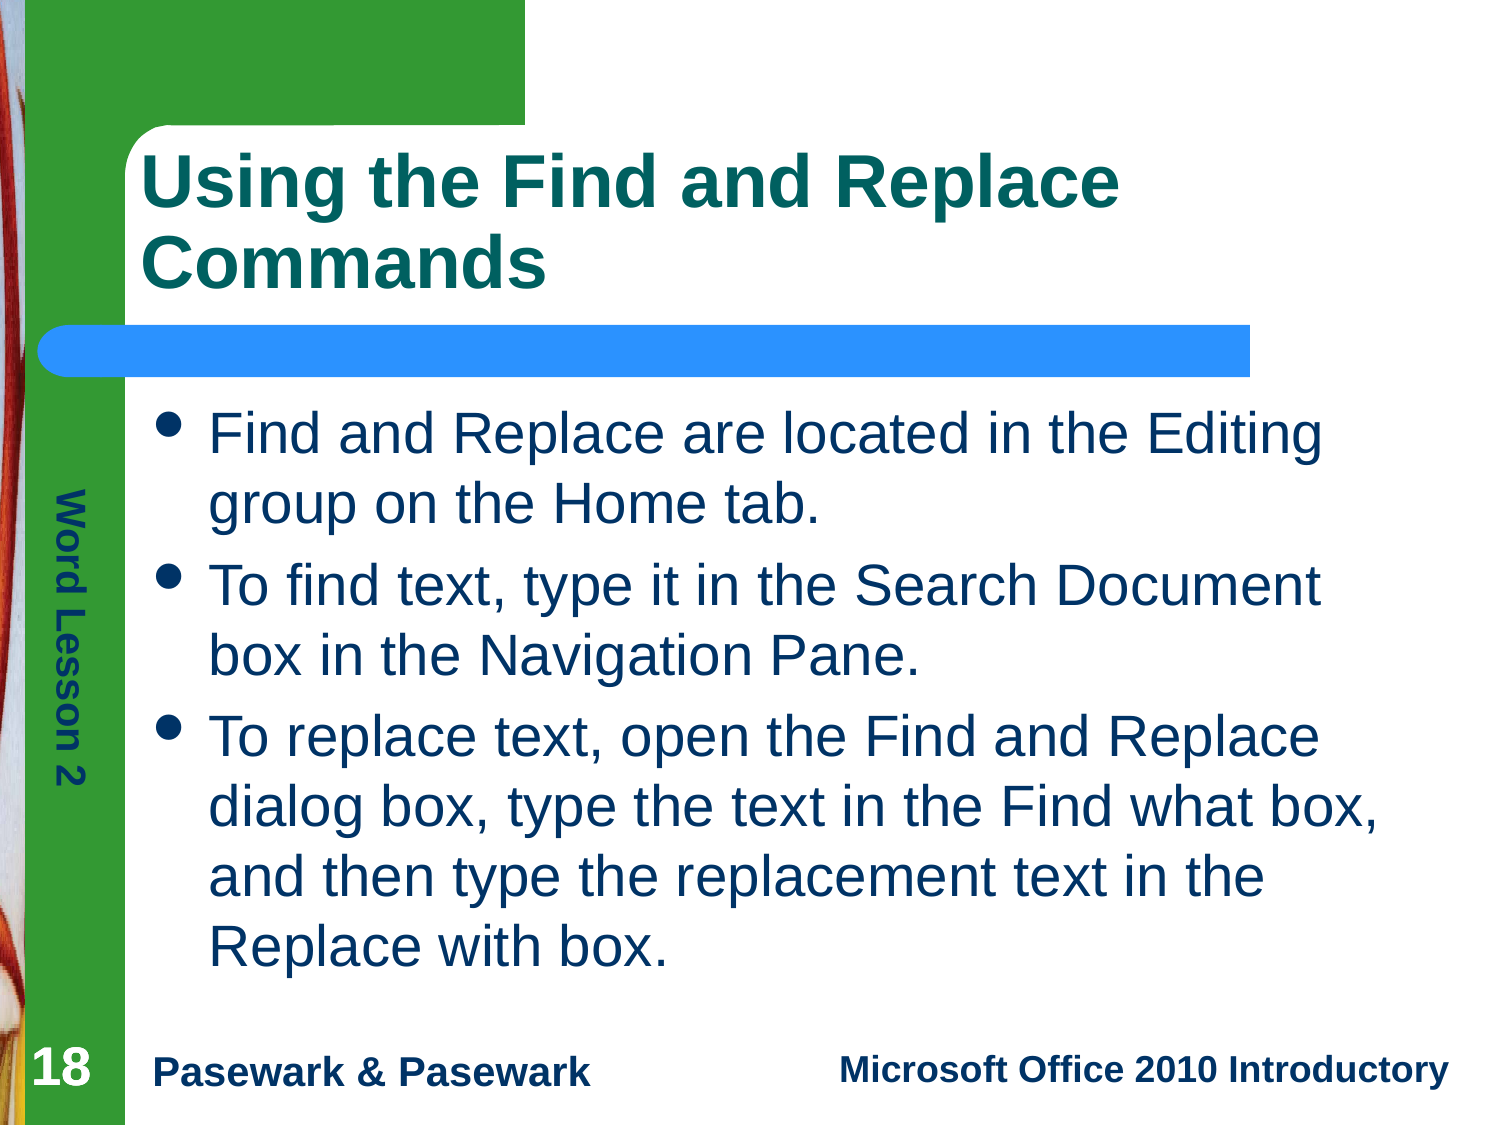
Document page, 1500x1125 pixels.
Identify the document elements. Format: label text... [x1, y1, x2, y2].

title Using the Find and Replace Commands [124, 124, 1426, 313]
text_box 18 [13, 1023, 111, 1105]
list Find and Replace are located in the Editing group on the Home tab. To find text, type it in the Search Document box in the Navigation Pane. To replace text, open the Find and Replace dialog box, type the text in the Find what box, and then type the replacement text in the Replace with box. [137, 387, 1400, 1038]
picture [0, 0, 25, 1125]
